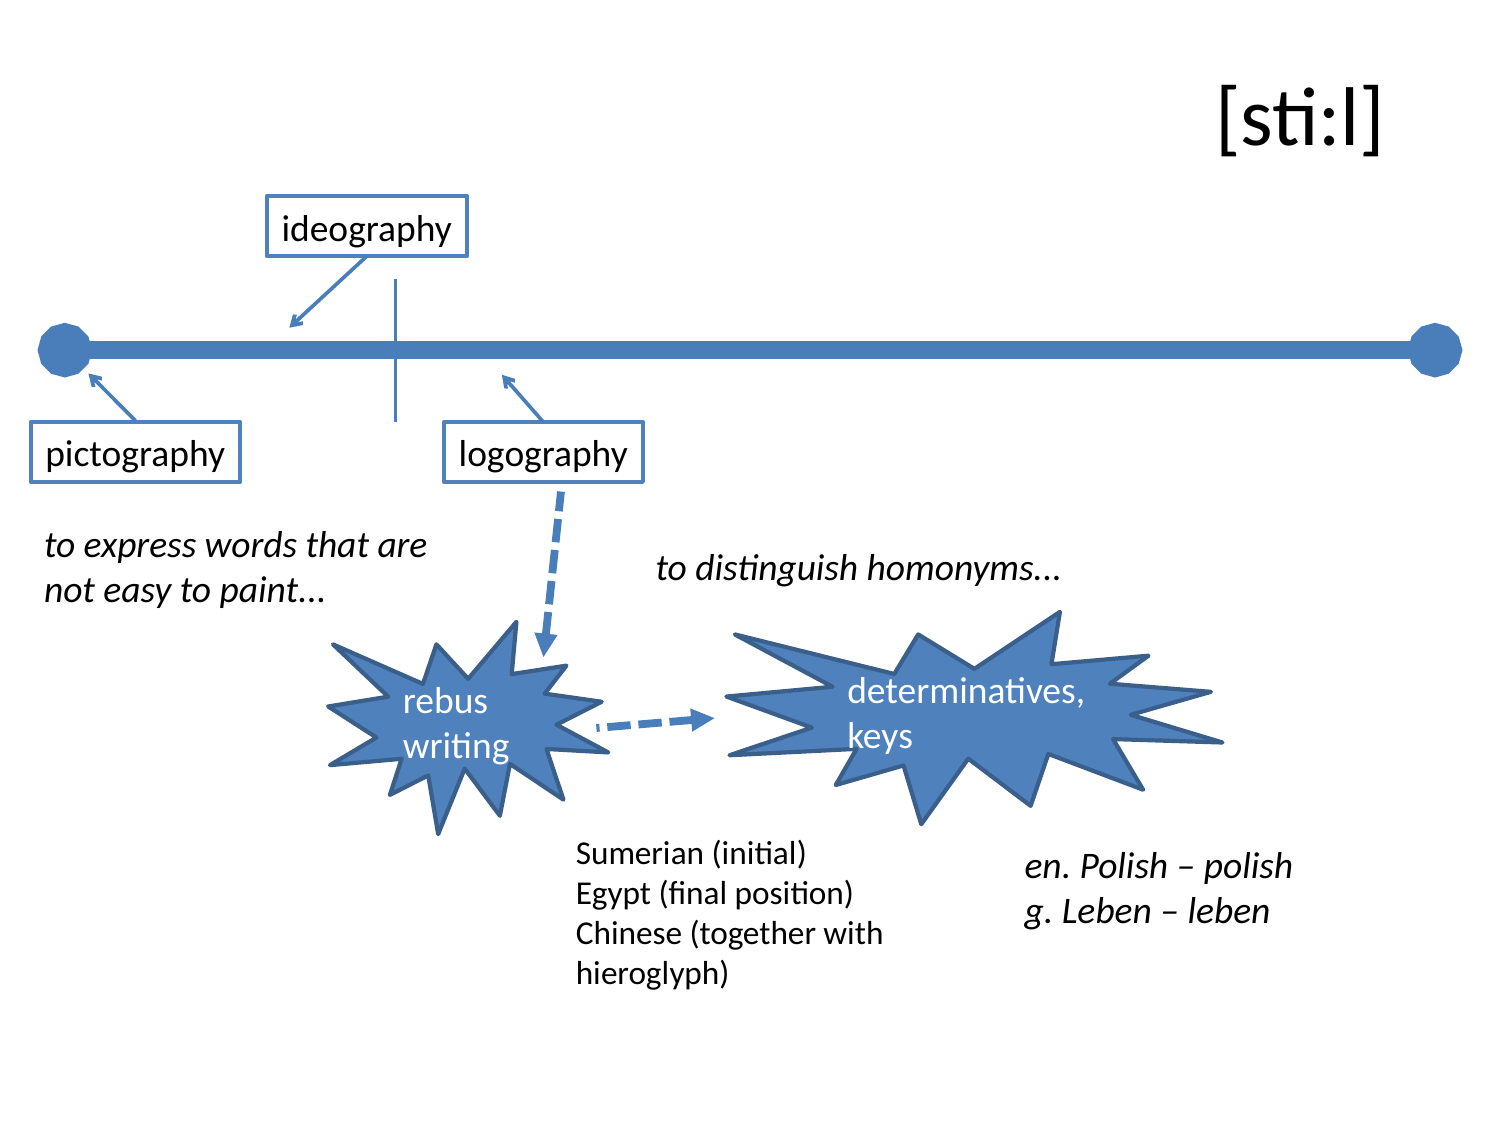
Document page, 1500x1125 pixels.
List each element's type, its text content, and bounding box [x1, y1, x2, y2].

text_box determinatives, keys [724, 610, 1225, 824]
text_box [501, 374, 544, 423]
text_box pictography [29, 420, 242, 484]
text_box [288, 256, 368, 328]
text_box ideography [265, 194, 469, 258]
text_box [88, 373, 136, 421]
text_box Sumerian (initial) Egypt (final position) Chinese (together with hieroglyph) [561, 824, 928, 1039]
text_box en. Polish – polish g. Leben – leben [1009, 833, 1483, 983]
text_box [sti:l] [1200, 54, 1401, 170]
text_box logography [442, 420, 645, 484]
text_box to distinguish homonyms... [640, 535, 1114, 596]
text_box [596, 717, 715, 729]
text_box to express words that are not easy to paint... [29, 512, 455, 618]
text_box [543, 491, 562, 658]
text_box rebus writing [326, 619, 611, 837]
